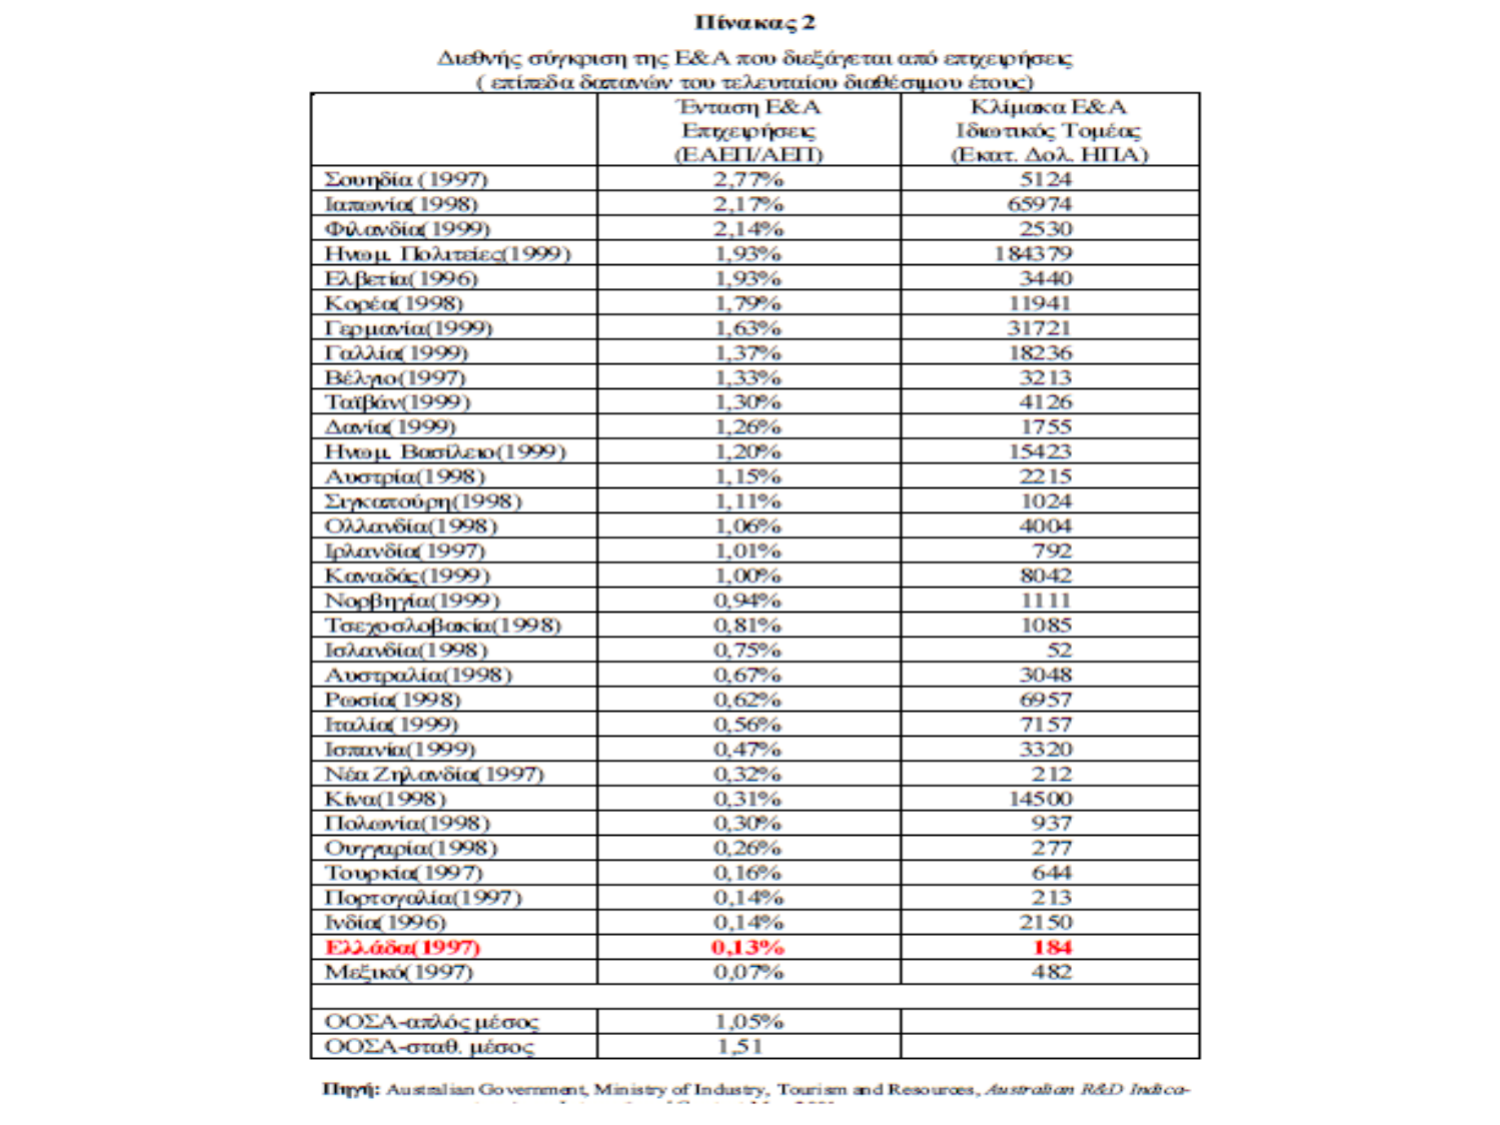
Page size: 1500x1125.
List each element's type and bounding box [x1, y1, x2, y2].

picture [271, 0, 1229, 1125]
